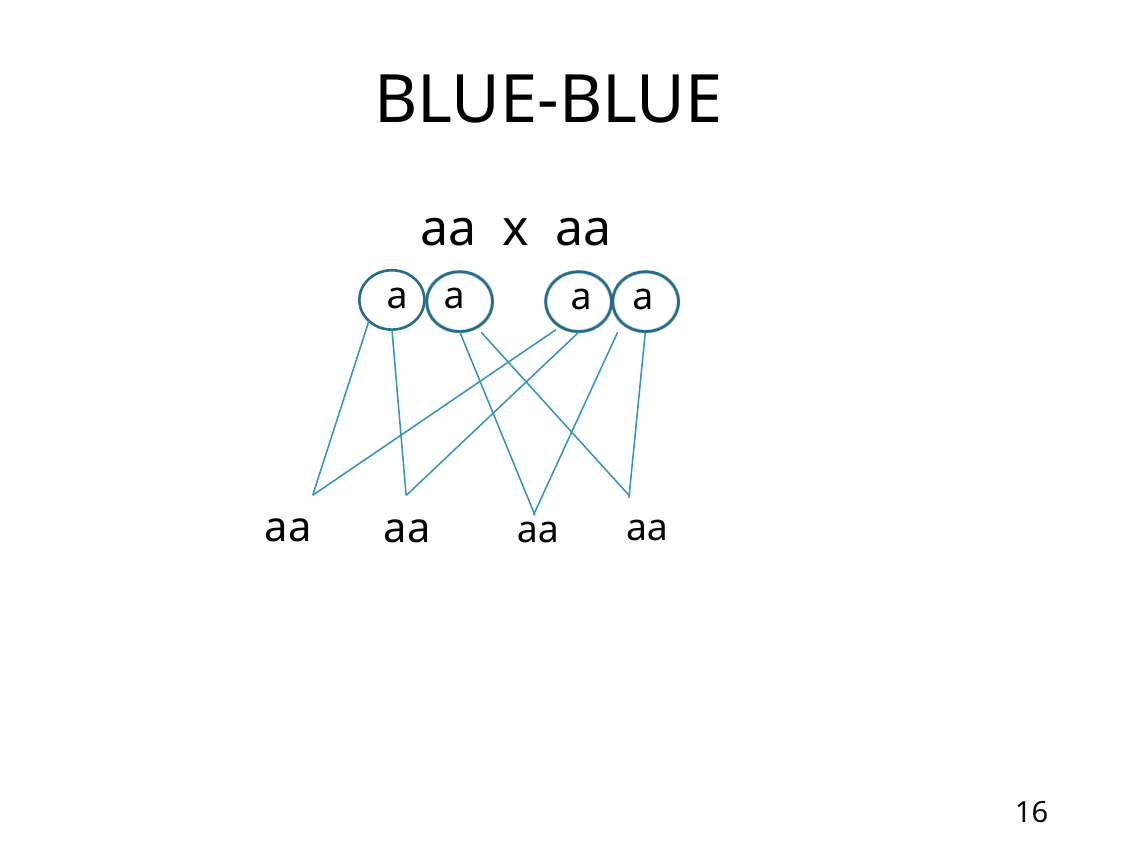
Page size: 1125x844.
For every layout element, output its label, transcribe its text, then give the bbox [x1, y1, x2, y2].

text_box aa [611, 495, 721, 555]
text_box [358, 275, 371, 317]
text_box aa [368, 503, 502, 559]
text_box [480, 331, 624, 496]
text_box a [371, 263, 428, 324]
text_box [406, 331, 455, 496]
text_box aa [250, 492, 368, 558]
text_box a [617, 264, 686, 325]
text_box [391, 329, 404, 496]
text_box aa x aa [406, 187, 876, 263]
slide_number 16 [999, 796, 1090, 830]
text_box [312, 320, 370, 325]
picture [544, 269, 680, 333]
text_box aa [502, 523, 599, 558]
text_box BLUE-BLUE [359, 48, 876, 143]
text_box a [428, 263, 507, 324]
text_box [312, 329, 386, 496]
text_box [628, 331, 646, 498]
picture [425, 269, 495, 329]
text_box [533, 504, 618, 516]
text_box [459, 331, 527, 516]
